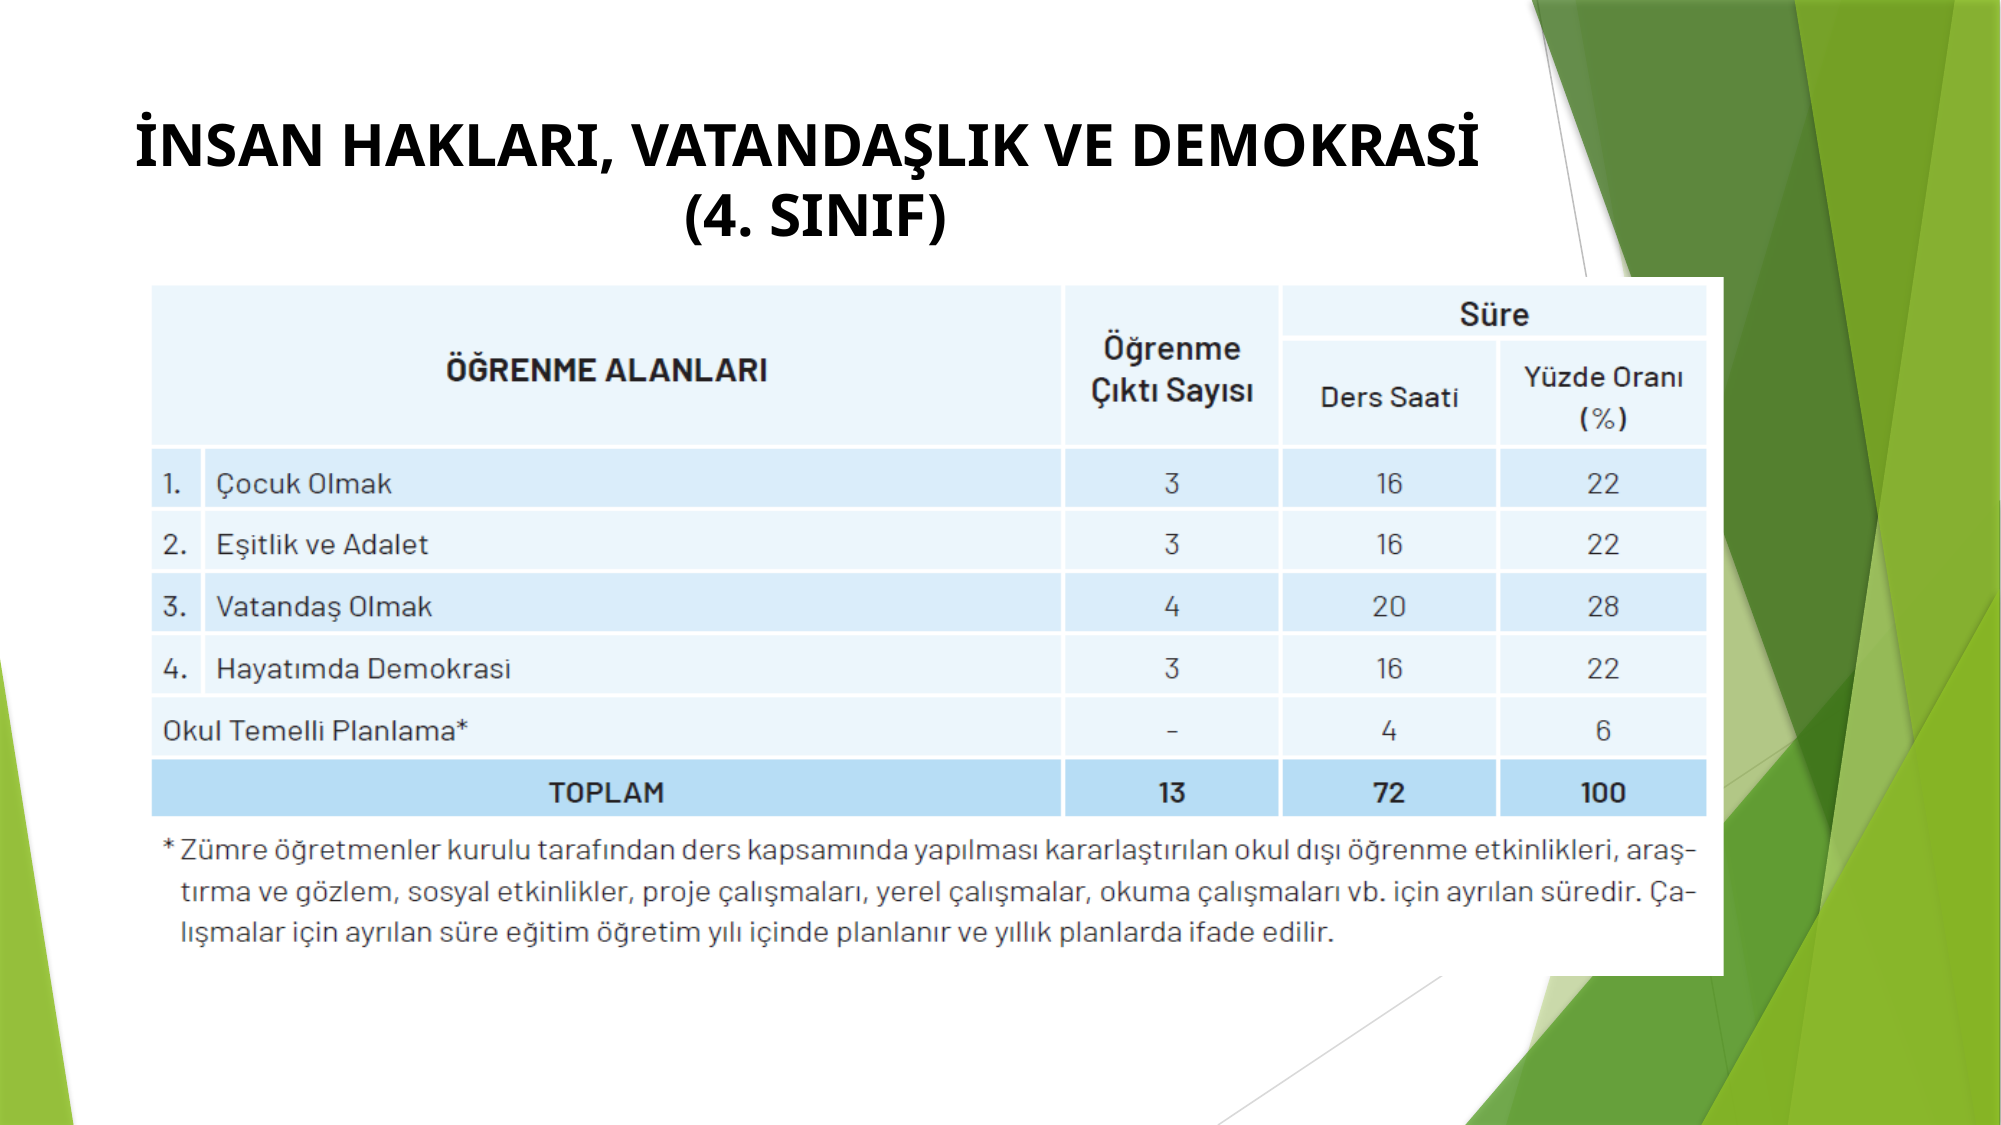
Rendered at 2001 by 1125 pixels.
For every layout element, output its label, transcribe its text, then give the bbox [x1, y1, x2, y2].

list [136, 276, 1725, 977]
title İNSAN HAKLARI, VATANDAŞLIK VE DEMOKRASİ (4. SINIF) [111, 99, 1522, 317]
